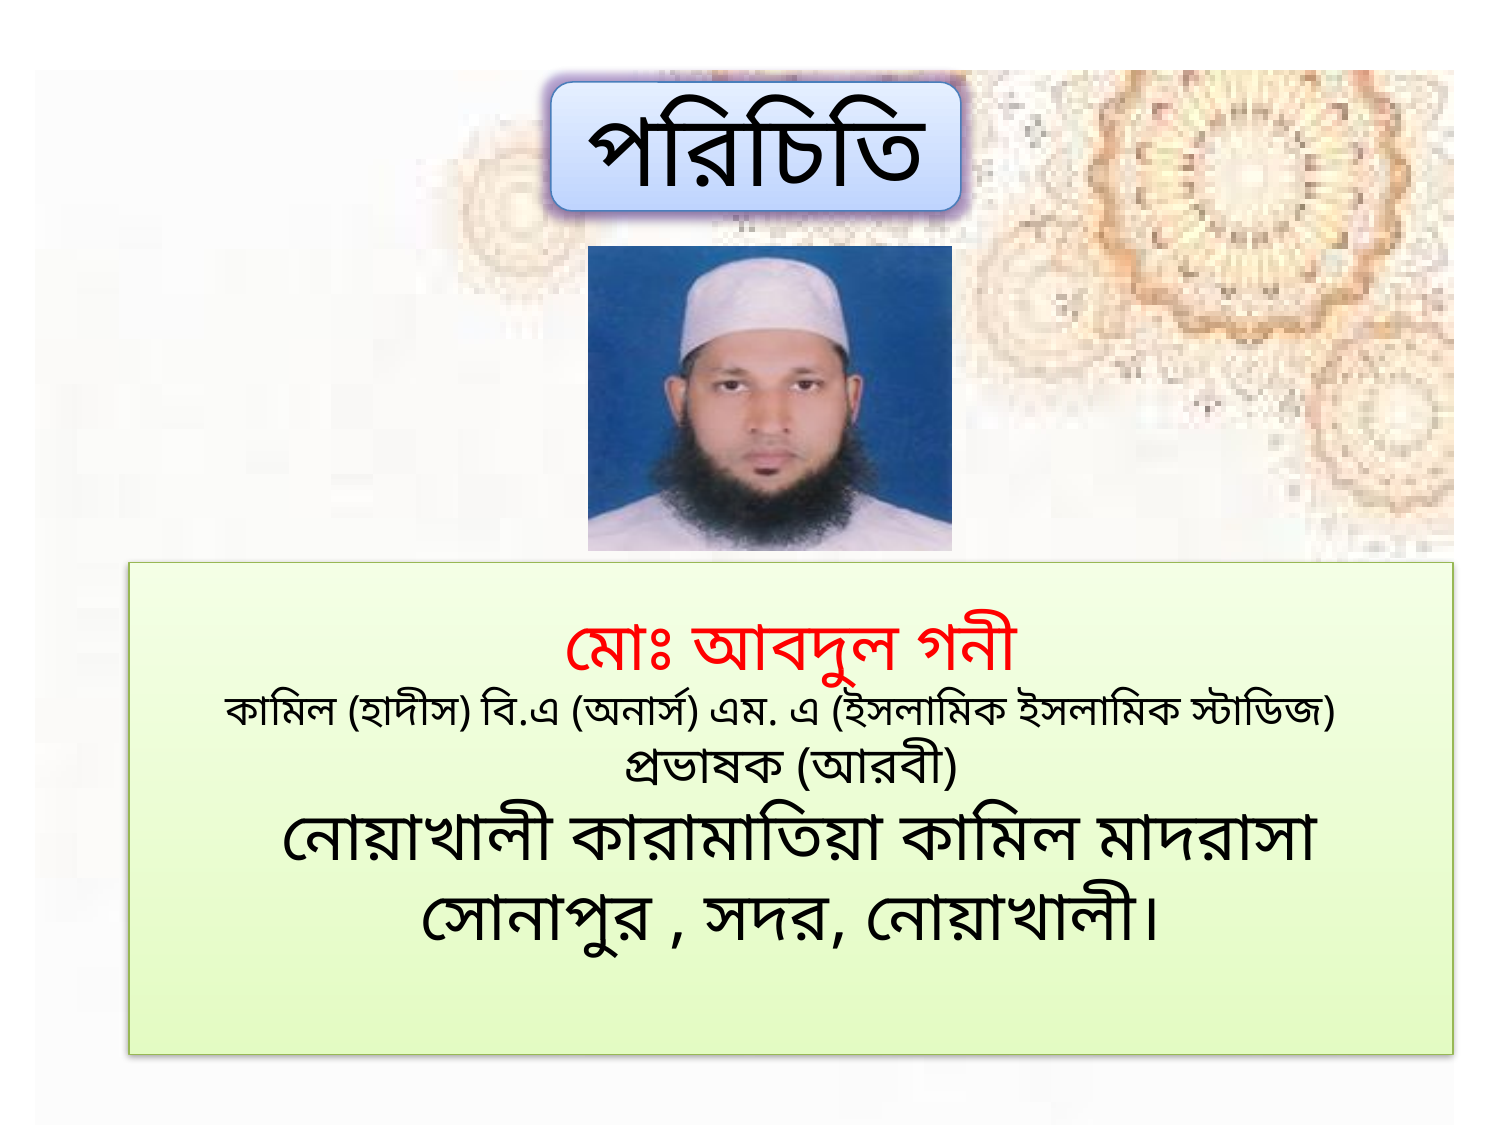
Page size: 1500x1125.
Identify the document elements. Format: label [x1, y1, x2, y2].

picture [34, 70, 1454, 1125]
